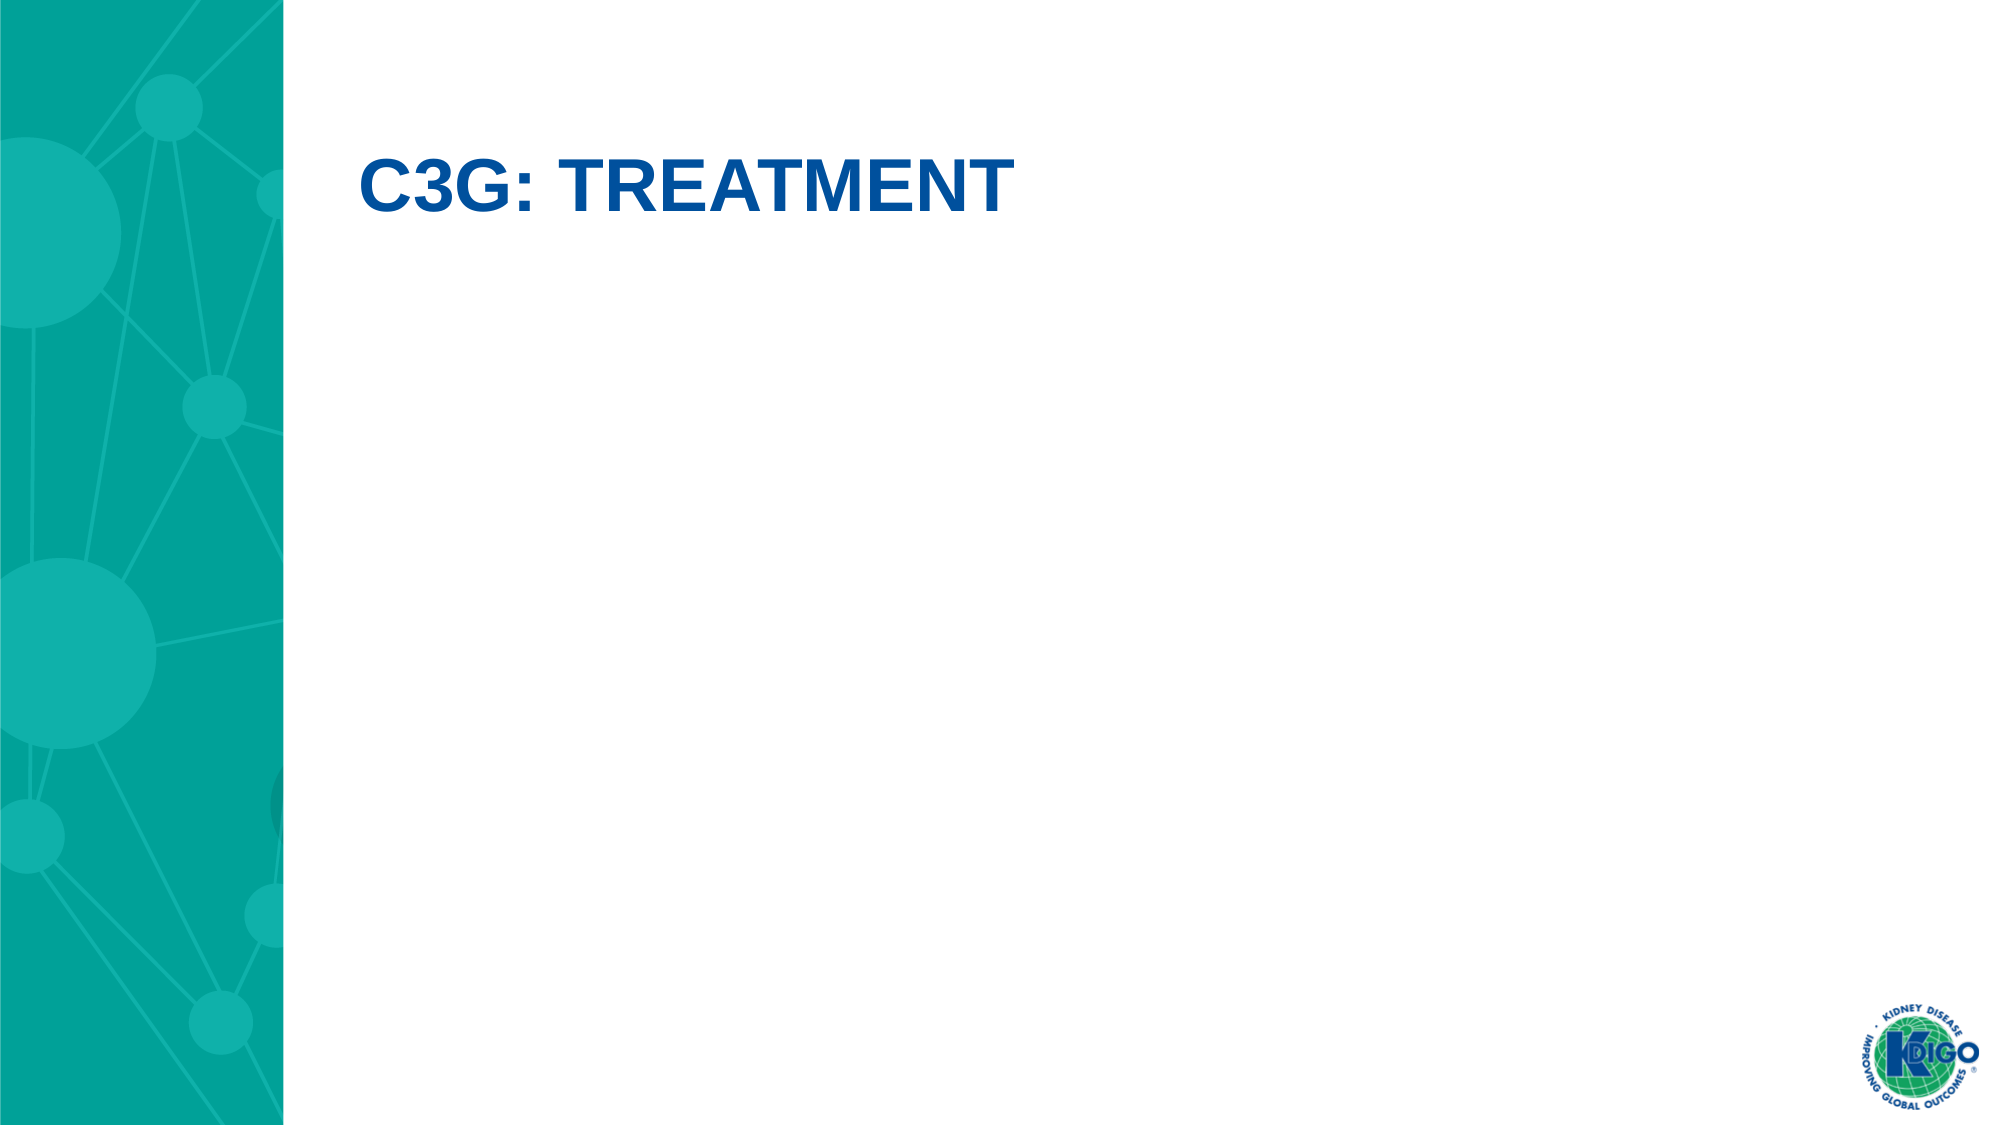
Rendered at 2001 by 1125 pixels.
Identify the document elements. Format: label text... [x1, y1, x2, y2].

picture [0, 0, 283, 1125]
text_box C3G: TREATMENT [343, 129, 1913, 236]
picture [1862, 1004, 1980, 1110]
